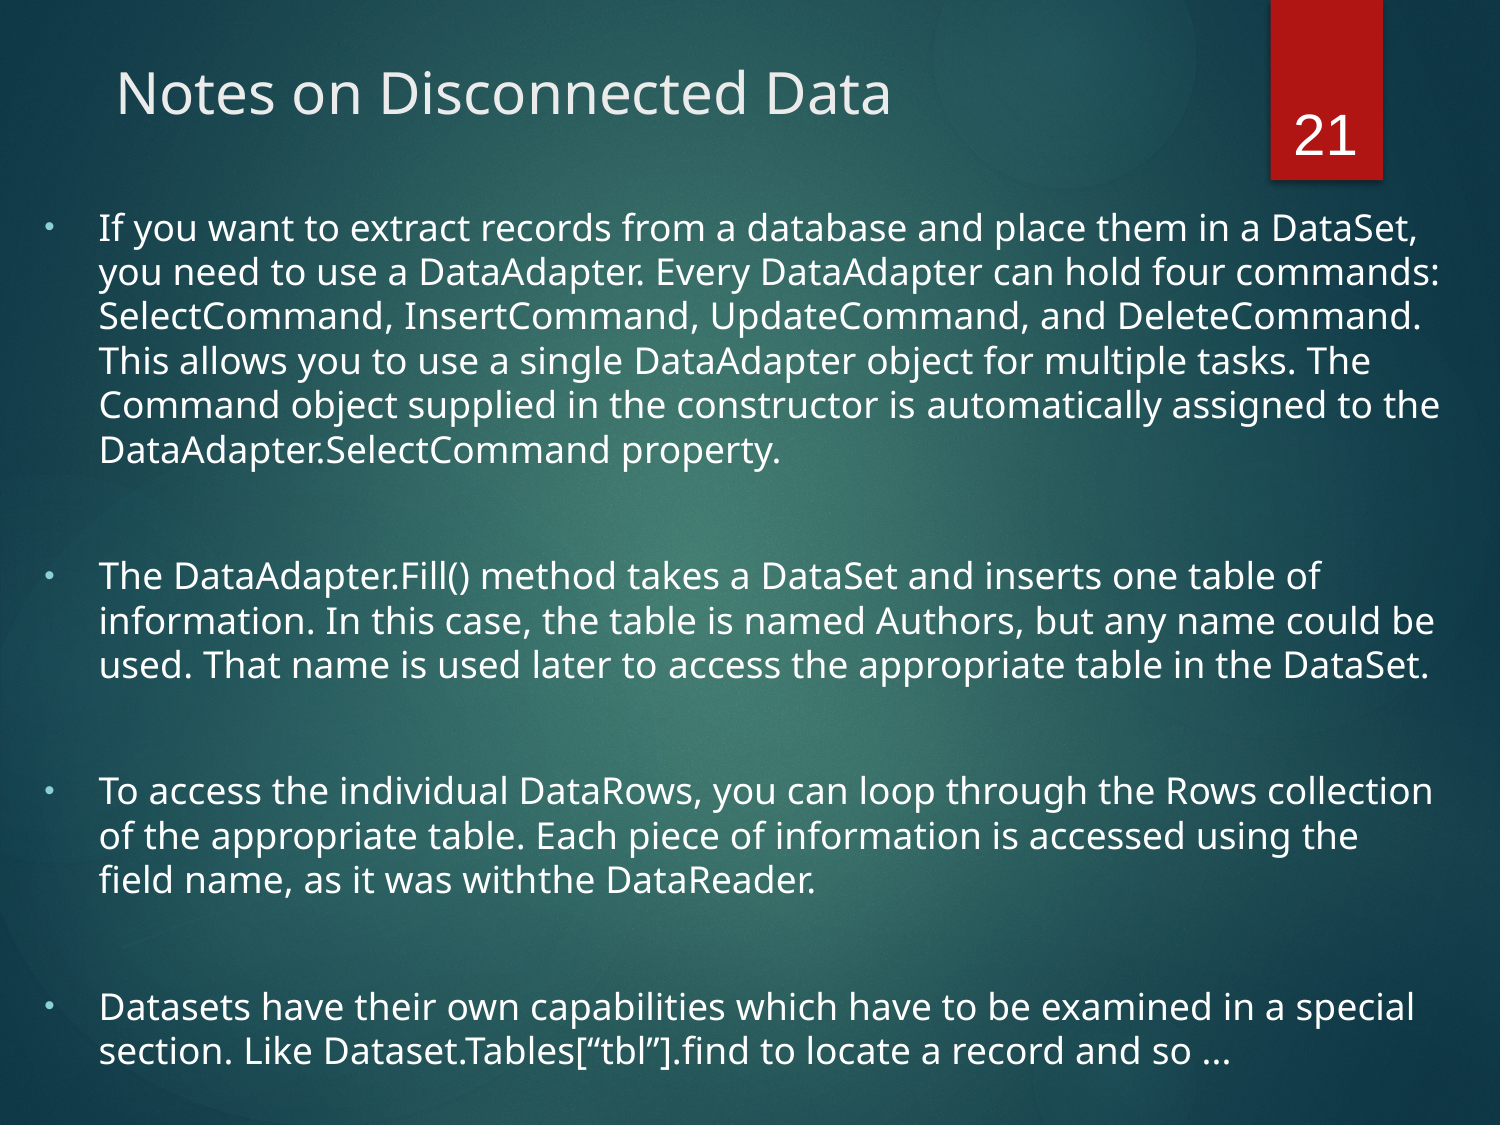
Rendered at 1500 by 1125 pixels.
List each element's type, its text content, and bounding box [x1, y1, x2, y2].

slide_number 21 [1273, 48, 1378, 175]
title Notes on Disconnected Data [100, 48, 1258, 149]
list If you want to extract records from a database and place them in a DataSet, you need to use a DataAdapter. Every DataAdapter can hold four commands: SelectCommand, InsertCommand, UpdateCommand, and DeleteCommand. This allows you to use a single DataAdapter object for multiple tasks. The Command object supplied in the constructor is automatically assigned to the DataAdapter.SelectCommand property. The DataAdapter.Fill() method takes a DataSet and inserts one table of information. In this case, the table is named Authors, but any name could be used. That name is used later to access the appropriate table in the DataSet. To access the individual DataRows, you can loop through the Rows collection of the appropriate table. Each piece of information is accessed using the field name, as it was withthe DataReader. Datasets have their own capabilities which have to be examined in a special section. Like Dataset.Tables[“tbl”].find to locate a record and so ... [29, 196, 1459, 1106]
